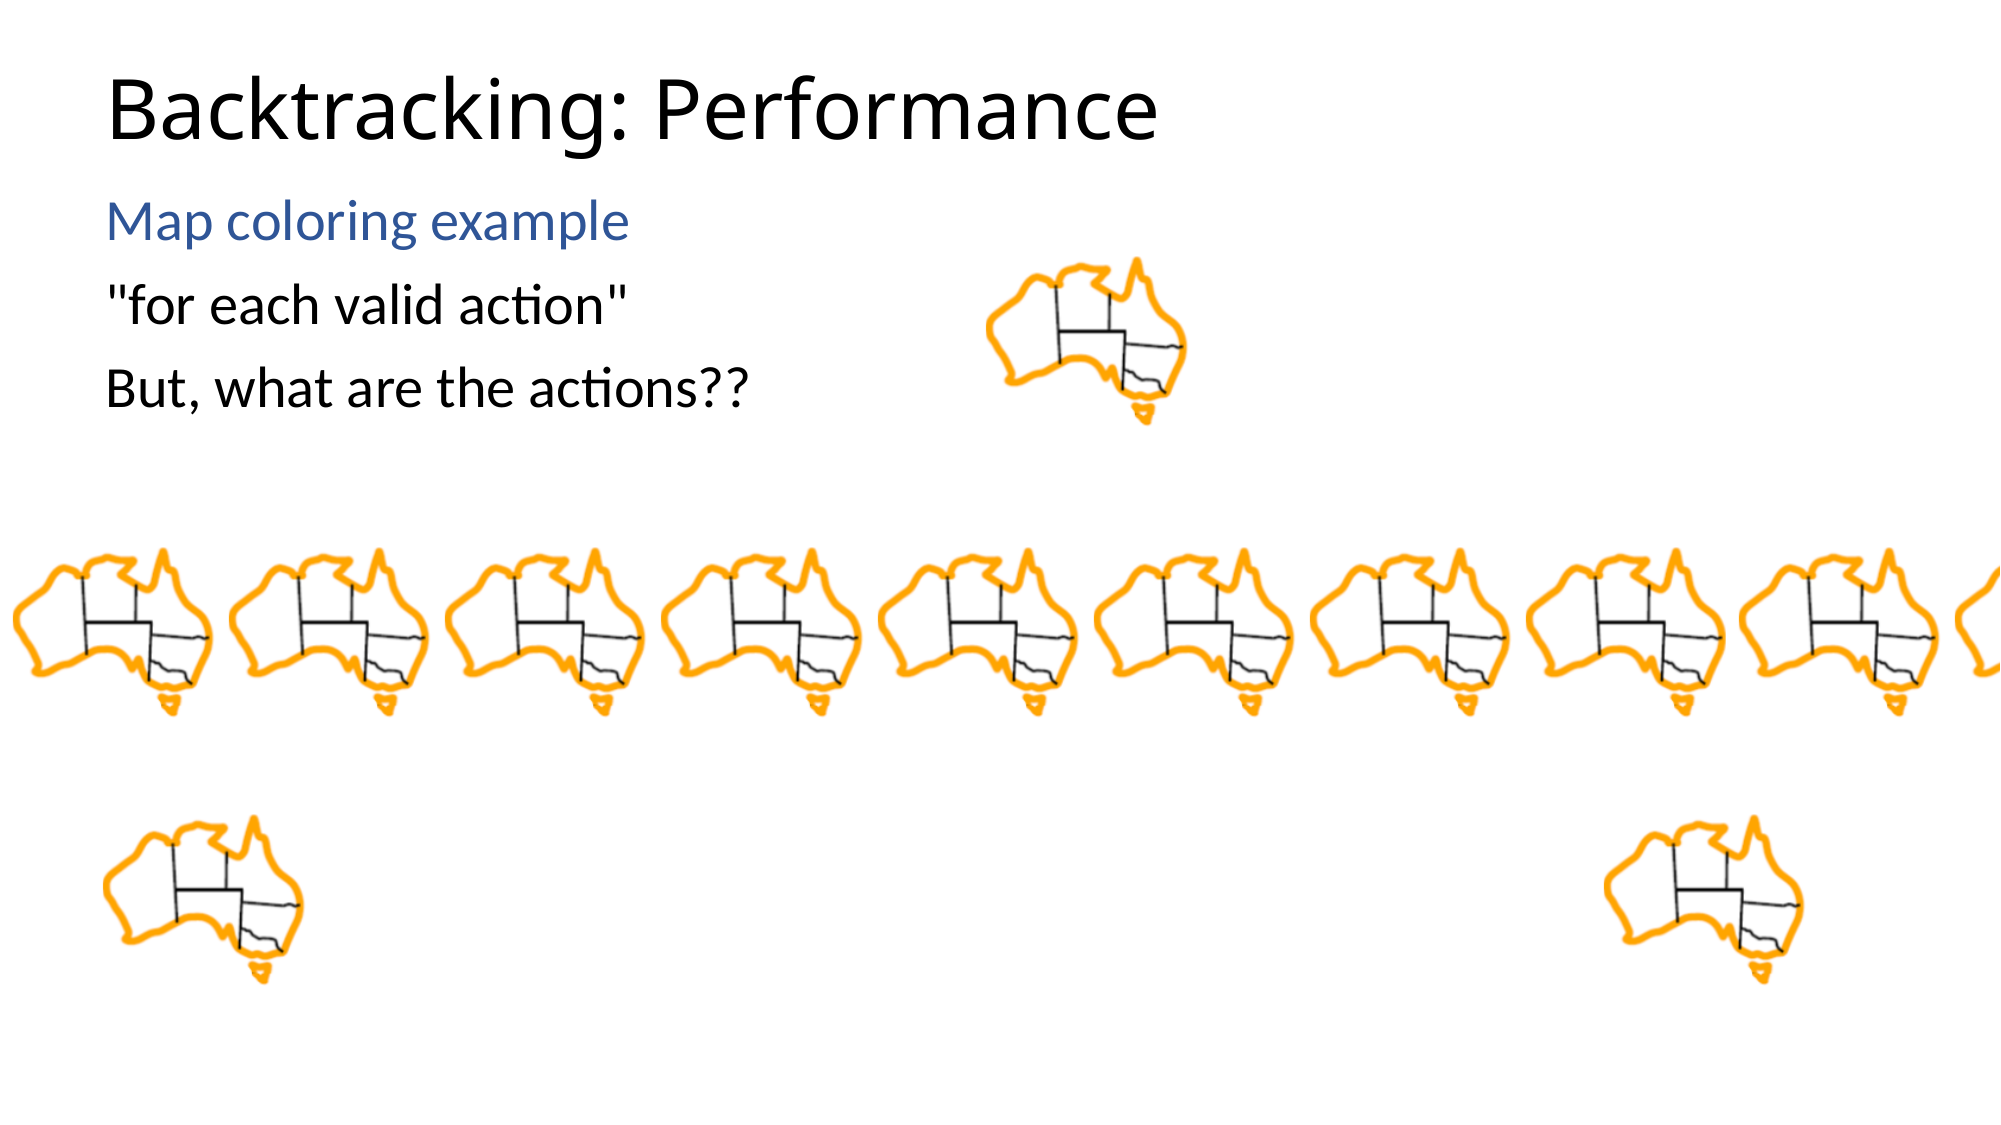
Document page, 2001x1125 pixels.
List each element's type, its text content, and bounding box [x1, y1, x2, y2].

title Backtracking: Performance [90, 60, 1816, 164]
list Map coloring example "for each valid action" But, what are the actions?? [90, 182, 1241, 518]
picture [1591, 814, 1808, 988]
picture [973, 256, 1191, 429]
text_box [0, 547, 2000, 720]
picture [90, 814, 308, 988]
